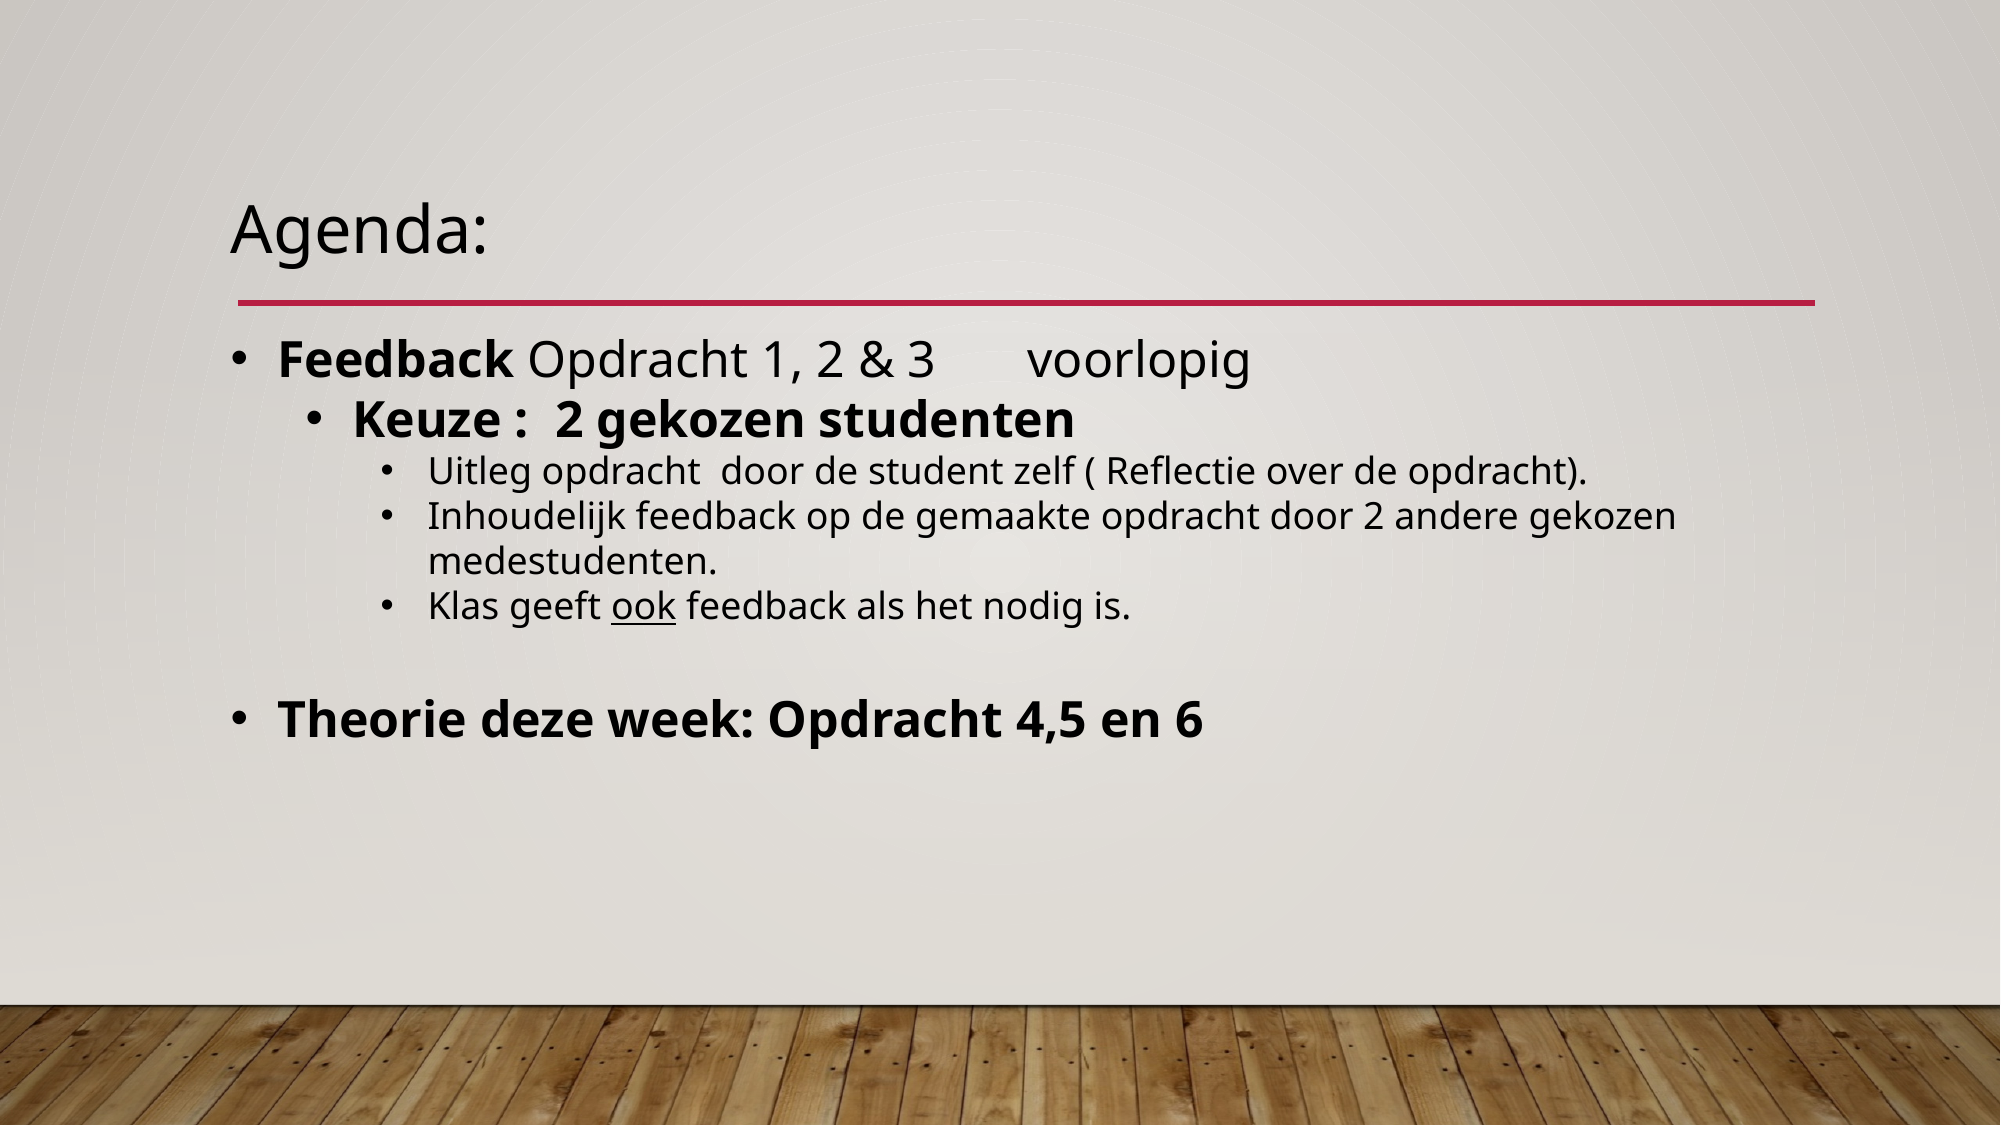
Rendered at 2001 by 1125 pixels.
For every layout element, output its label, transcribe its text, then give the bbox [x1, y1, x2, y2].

picture [0, 1005, 2000, 1125]
text_box Agenda: Feedback Opdracht 1, 2 & 3 voorlopig Keuze : 2 gekozen studenten Uitleg opdracht door de student zelf ( Reflectie over de opdracht). Inhoudelijk feedback op de gemaakte opdracht door 2 andere gekozen medestudenten. Klas geeft ook feedback als het nodig is. Theorie deze week: Opdracht 4,5 en 6 [215, 179, 1885, 800]
